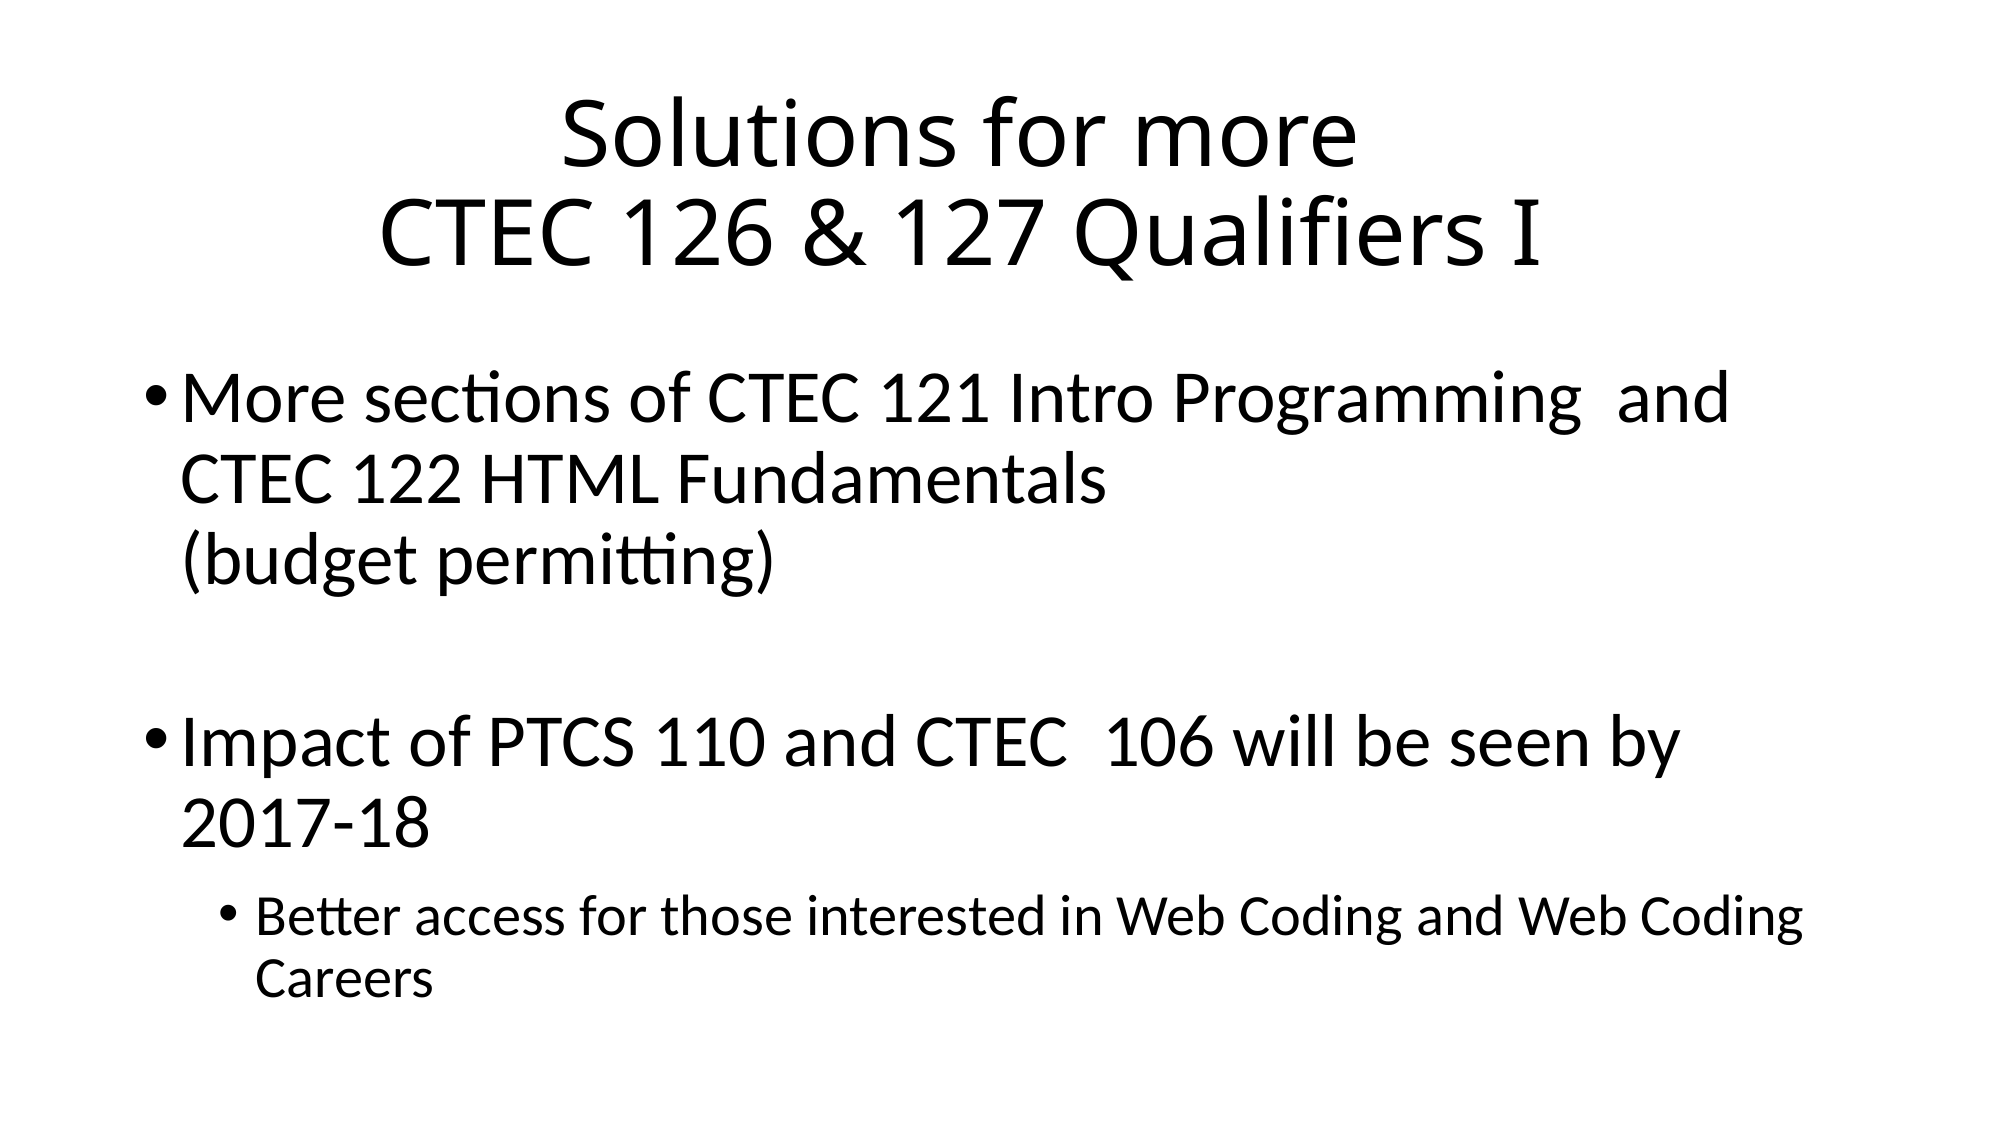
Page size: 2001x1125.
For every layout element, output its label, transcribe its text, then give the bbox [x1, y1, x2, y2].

title Solutions for more CTEC 126 & 127 Qualifiers I [82, 59, 1863, 313]
list More sections of CTEC 121 Intro Programming and CTEC 122 HTML Fundamentals (budget permitting) Impact of PTCS 110 and CTEC 106 will be seen by 2017-18 Better access for those interested in Web Coding and Web Coding Careers [128, 350, 1853, 1065]
